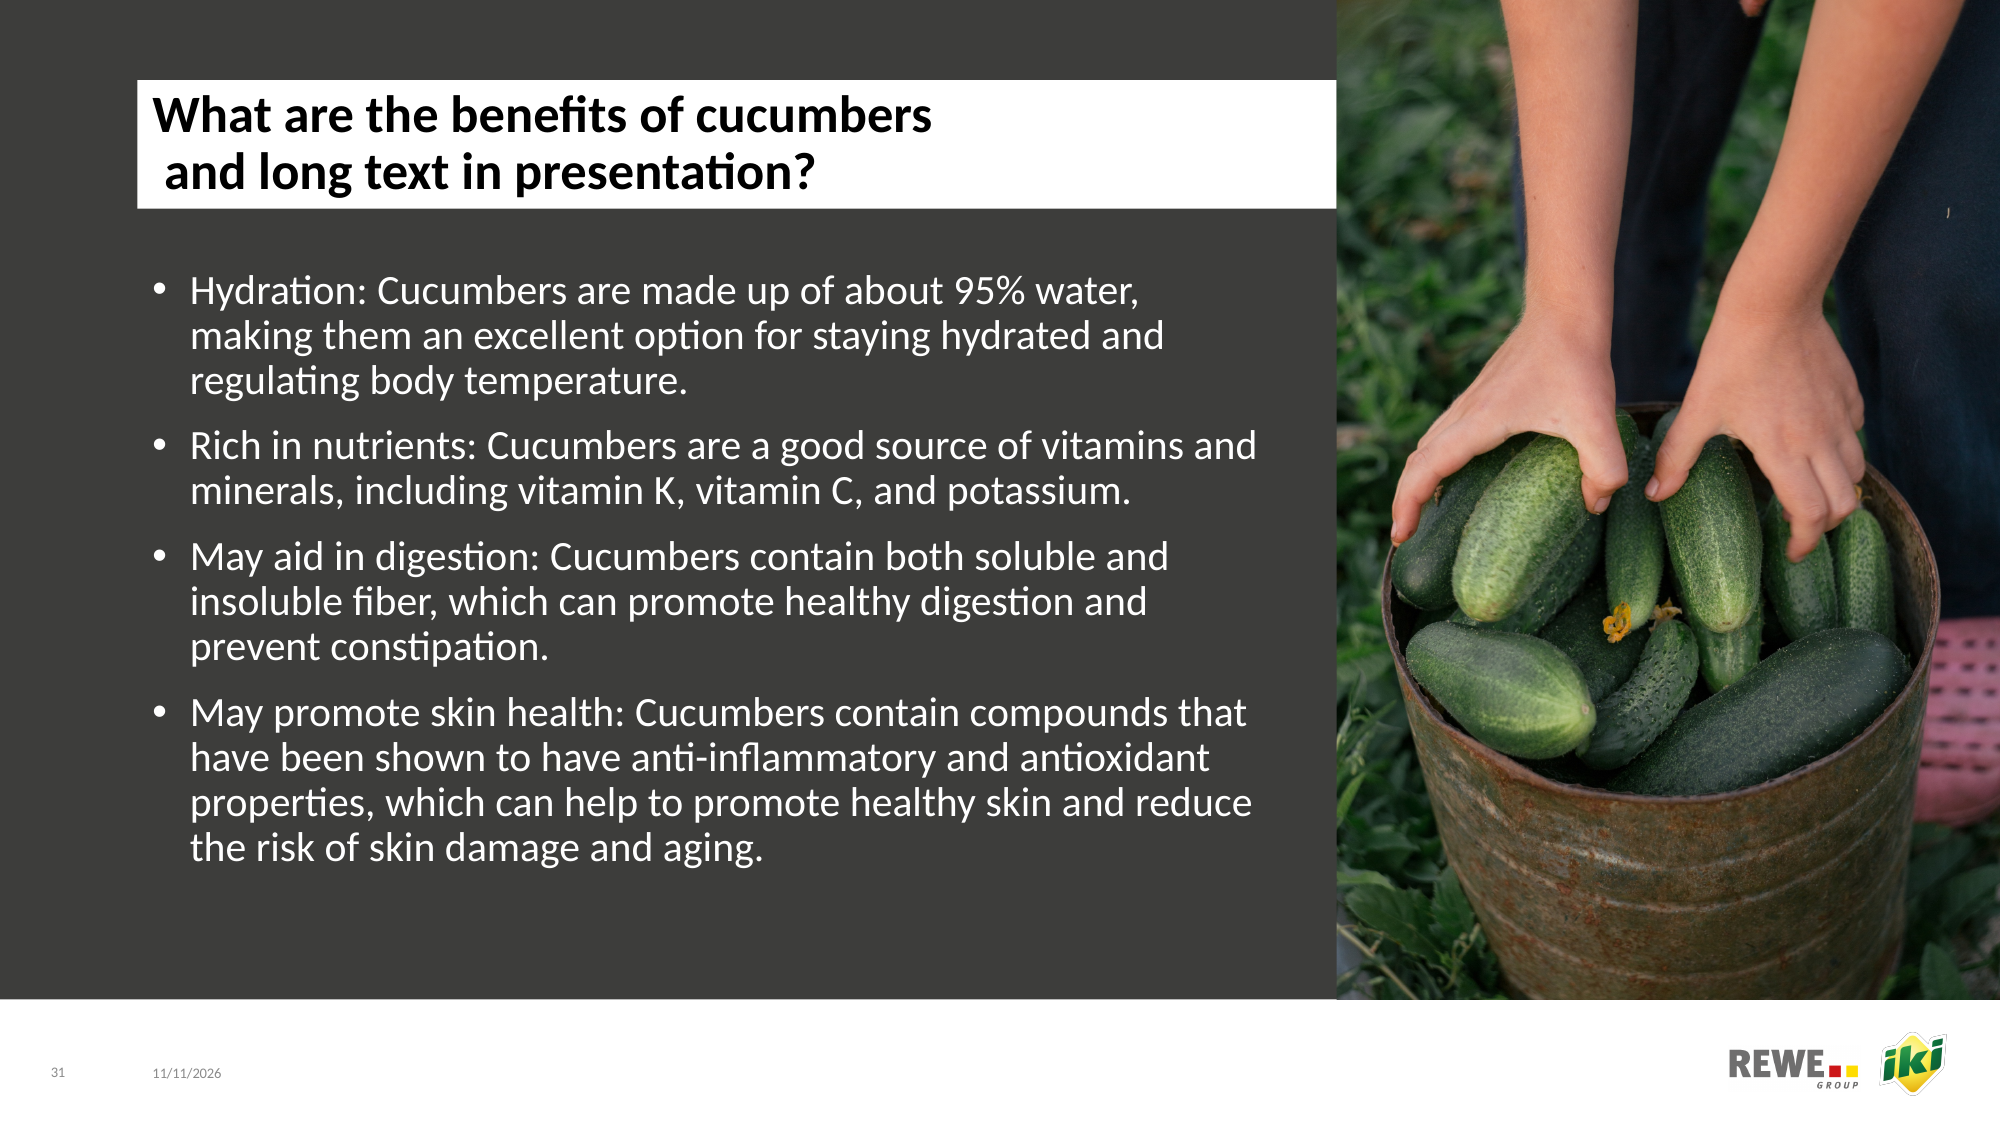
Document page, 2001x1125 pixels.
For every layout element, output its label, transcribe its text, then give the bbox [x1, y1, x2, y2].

slide_number 31 [35, 1041, 118, 1102]
title What are the benefits of cucumbers and long text in presentation? [137, 80, 1336, 209]
picture [1728, 1045, 1861, 1092]
list Hydration: Cucumbers are made up of about 95% water, making them an excellent option for staying hydrated and regulating body temperature. Rich in nutrients: Cucumbers are a good source of vitamins and minerals, including vitamin K, vitamin C, and potassium. May aid in digestion: Cucumbers contain both soluble and insoluble fiber, which can promote healthy digestion and prevent constipation. May promote skin health: Cucumbers contain compounds that have been shown to have anti-inflammatory and antioxidant properties, which can help to promote healthy skin and reduce the risk of skin damage and aging. [137, 260, 1281, 940]
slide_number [137, 1042, 588, 1103]
picture [1862, 1027, 1966, 1101]
picture [1336, 0, 2000, 1000]
